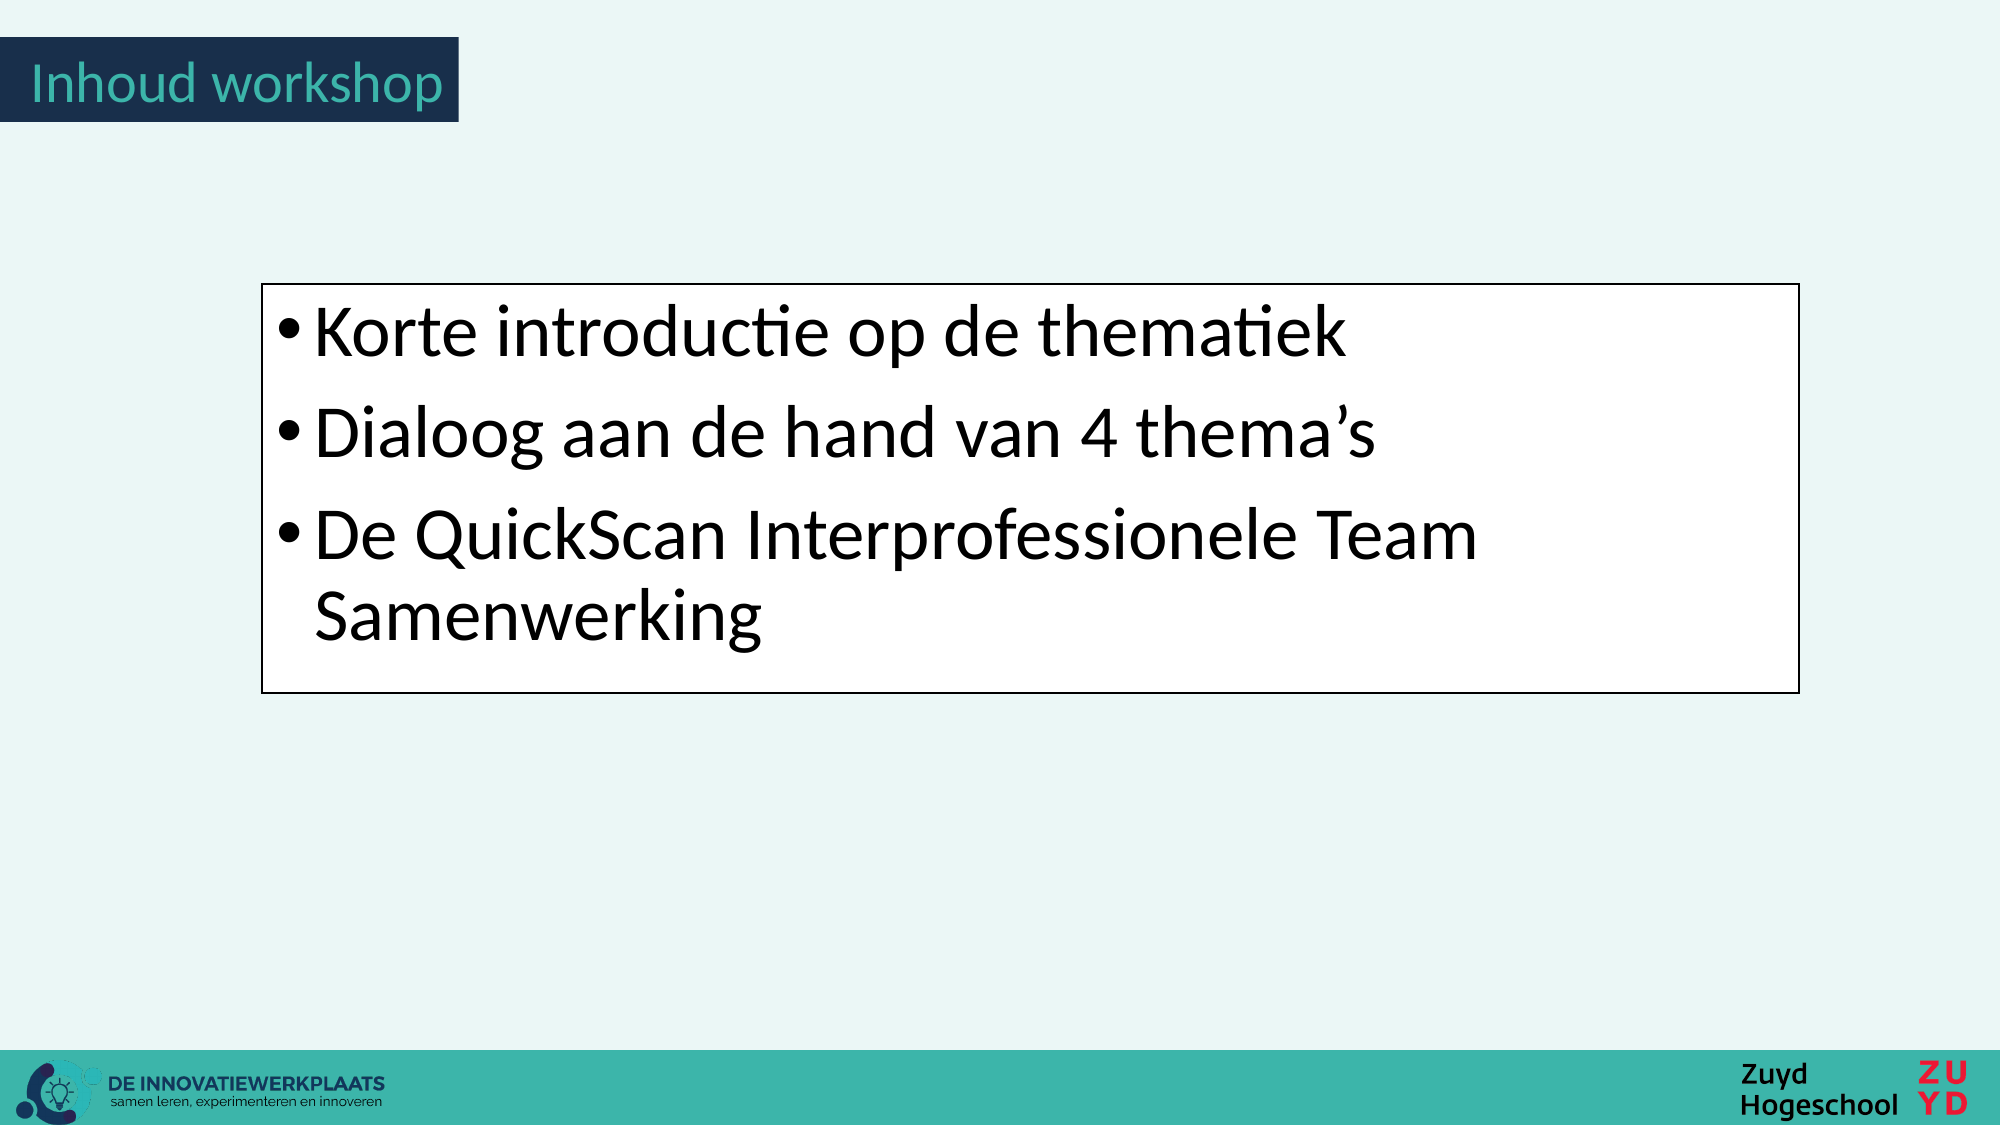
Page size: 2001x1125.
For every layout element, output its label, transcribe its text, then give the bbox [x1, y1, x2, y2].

text_box [0, 1049, 1718, 1125]
text_box Inhoud workshop [0, 37, 459, 122]
text_box [1989, 1049, 2000, 1125]
picture [1718, 1037, 1989, 1125]
list Korte introductie op de thematiek Dialoog aan de hand van 4 thema’s De QuickScan Interprofessionele Team Samenwerking [261, 283, 1800, 694]
text_box [0, 0, 2000, 1049]
picture [16, 1060, 385, 1125]
